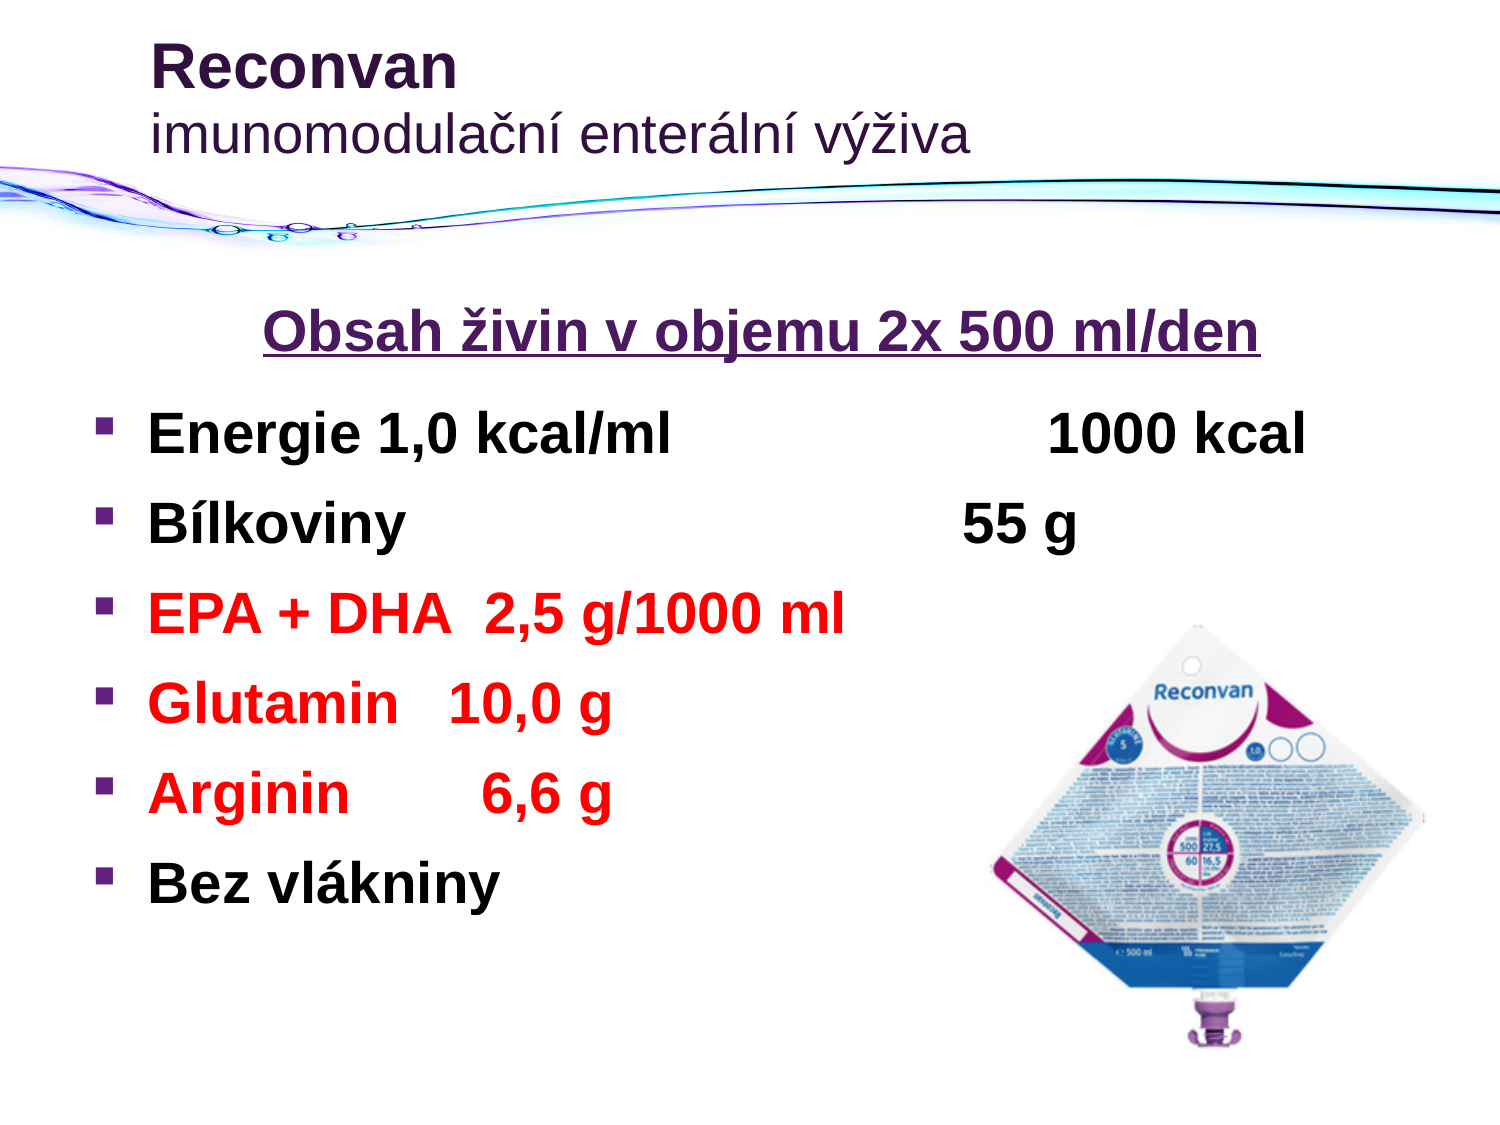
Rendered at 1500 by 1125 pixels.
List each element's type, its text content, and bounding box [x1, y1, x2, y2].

picture [985, 538, 1429, 1080]
list Obsah živin v objemu 2x 500 ml/den Energie 1,0 kcal/ml 1000 kcal Bílkoviny 55 g EPA + DHA 2,5 g/1000 ml Glutamin 10,0 g Arginin 6,6 g Bez vlákniny [76, 290, 1447, 1024]
picture [0, 112, 1500, 299]
title Reconvan imunomodulační enterální výživa [135, 19, 1376, 173]
